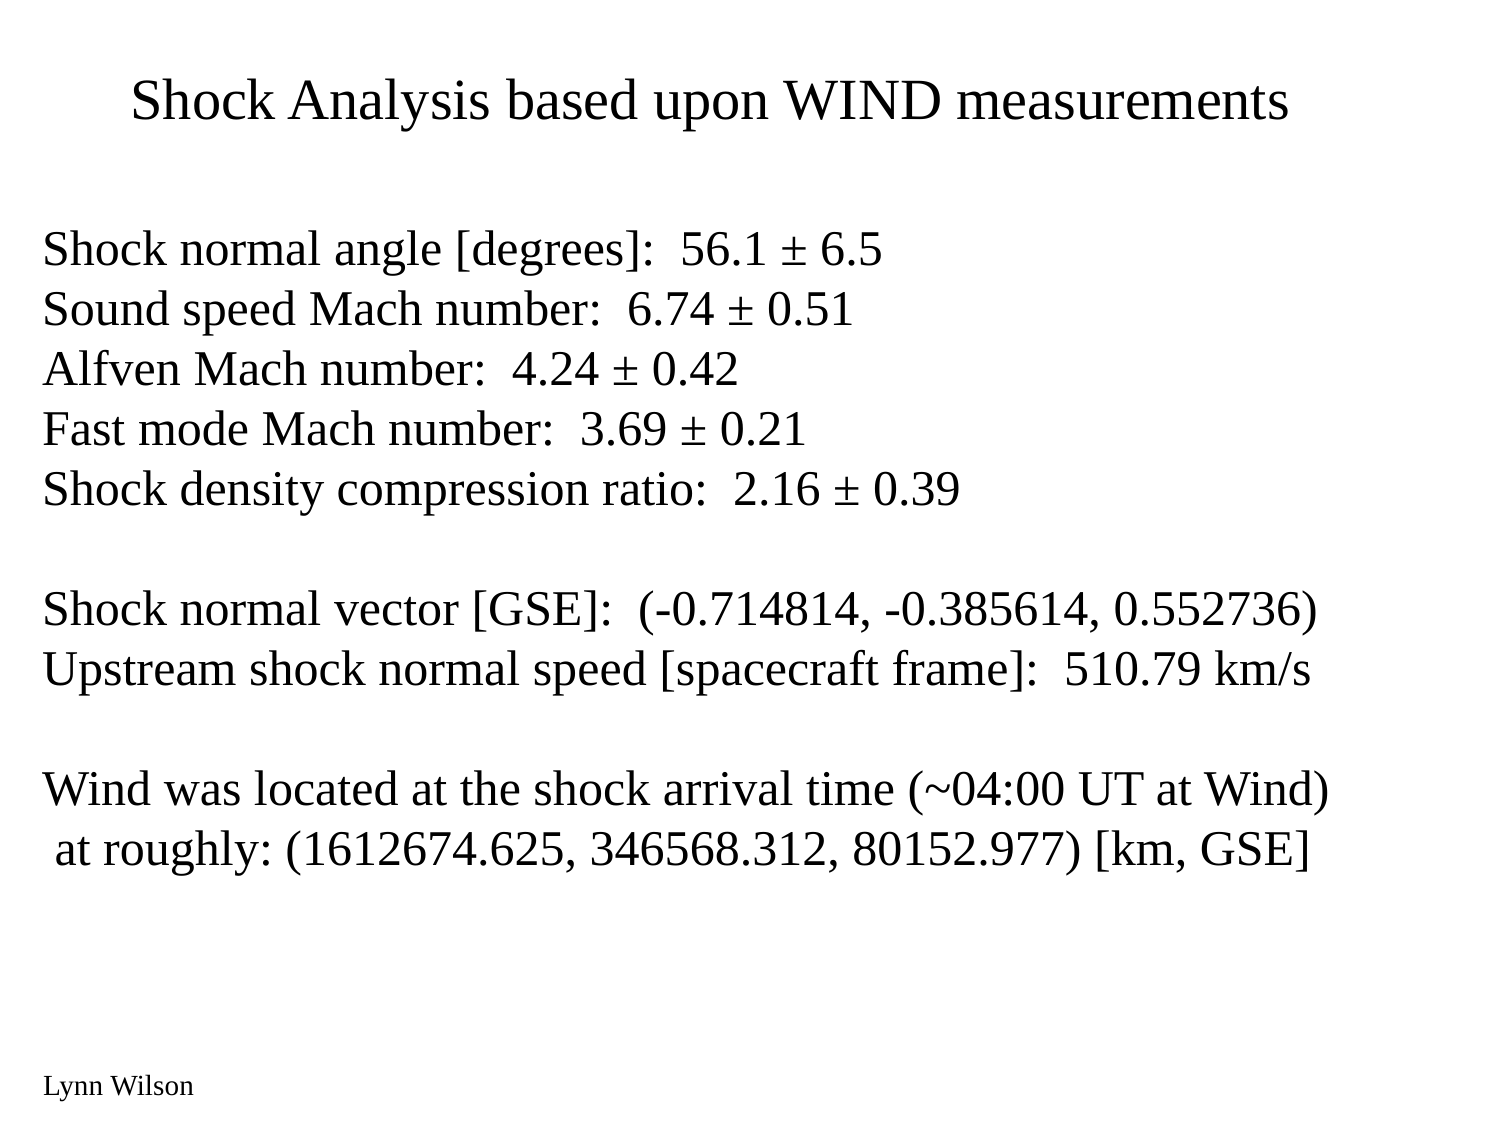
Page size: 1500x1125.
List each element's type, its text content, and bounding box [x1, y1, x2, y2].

text_box Shock normal angle [degrees]: 56.1 ± 6.5 Sound speed Mach number: 6.74 ± 0.51 Alfven Mach number: 4.24 ± 0.42 Fast mode Mach number: 3.69 ± 0.21 Shock density compression ratio: 2.16 ± 0.39 Shock normal vector [GSE]: (-0.714814, -0.385614, 0.552736) Upstream shock normal speed [spacecraft frame]: 510.79 km/s Wind was located at the shock arrival time (~04:00 UT at Wind) at roughly: (1612674.625, 346568.312, 80152.977) [km, GSE] [27, 208, 1346, 883]
text_box Lynn Wilson [21, 1058, 210, 1109]
text_box Shock Analysis based upon WIND measurements [115, 54, 1320, 139]
